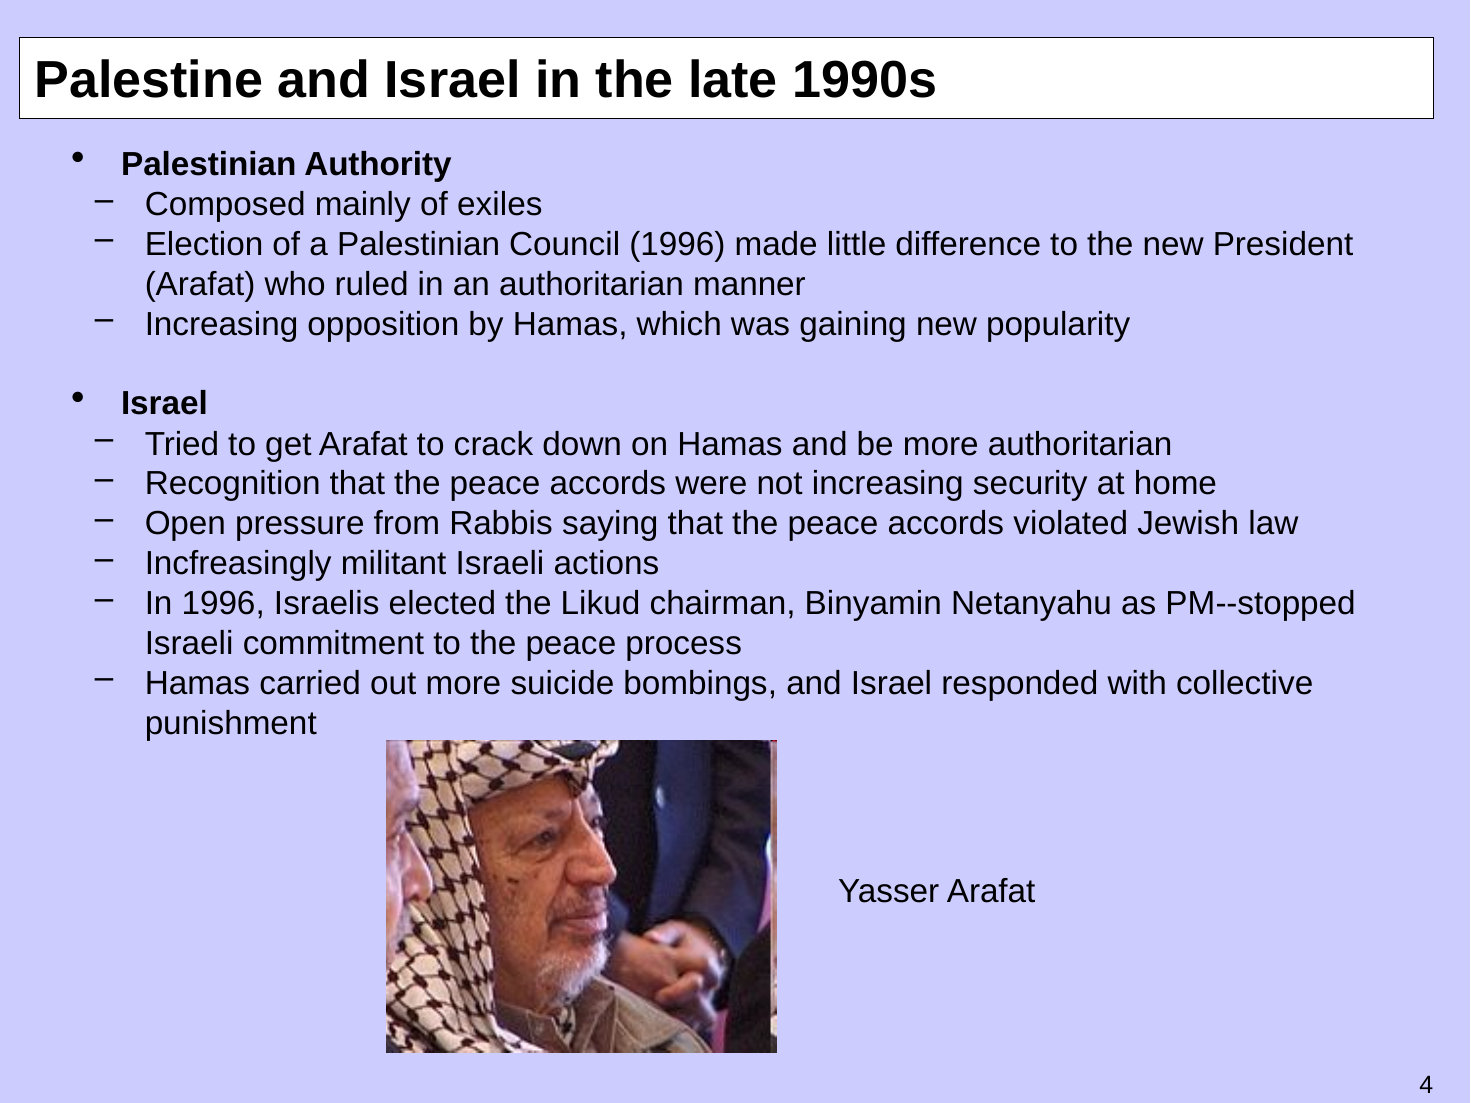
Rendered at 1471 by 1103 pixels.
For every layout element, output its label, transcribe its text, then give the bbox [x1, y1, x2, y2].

slide_number 3 [1402, 1067, 1434, 1099]
text_box Yasser Arafat [823, 861, 1083, 917]
text_box Palestinian Authority Composed mainly of exiles Election of a Palestinian Council (1996) made little difference to the new President (Arafat) who ruled in an authoritarian manner Increasing opposition by Hamas, which was gaining new popularity Israel Tried to get Arafat to crack down on Hamas and be more authoritarian Recognition that the peace accords were not increasing security at home Open pressure from Rabbis saying that the peace accords violated Jewish law Incfreasingly militant Israeli actions In 1996, Israelis elected the Likud chairman, Binyamin Netanyahu as PM--stopped Israeli commitment to the peace process Hamas carried out more suicide bombings, and Israel responded with collective punishment [70, 119, 1427, 782]
title Palestine and Israel in the late 1990s [19, 37, 1434, 119]
picture [386, 740, 777, 1053]
